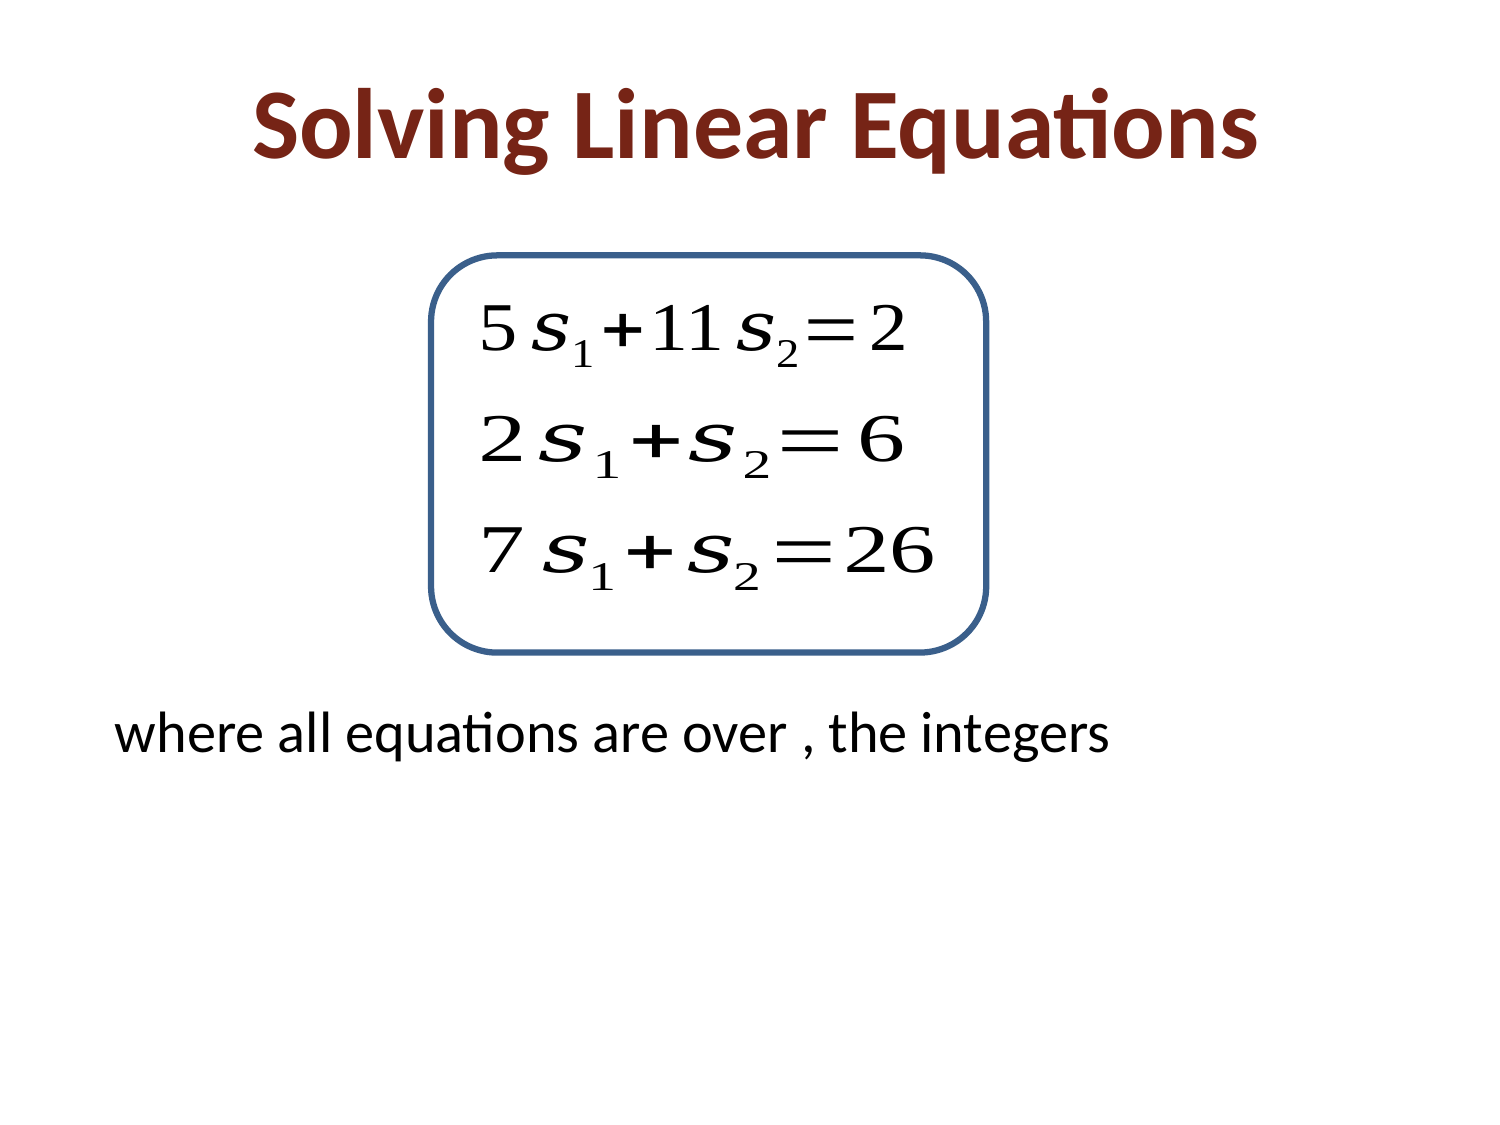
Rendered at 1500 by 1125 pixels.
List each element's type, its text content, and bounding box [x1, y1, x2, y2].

title Solving Linear Equations [50, 24, 1463, 213]
text_box [428, 253, 989, 655]
